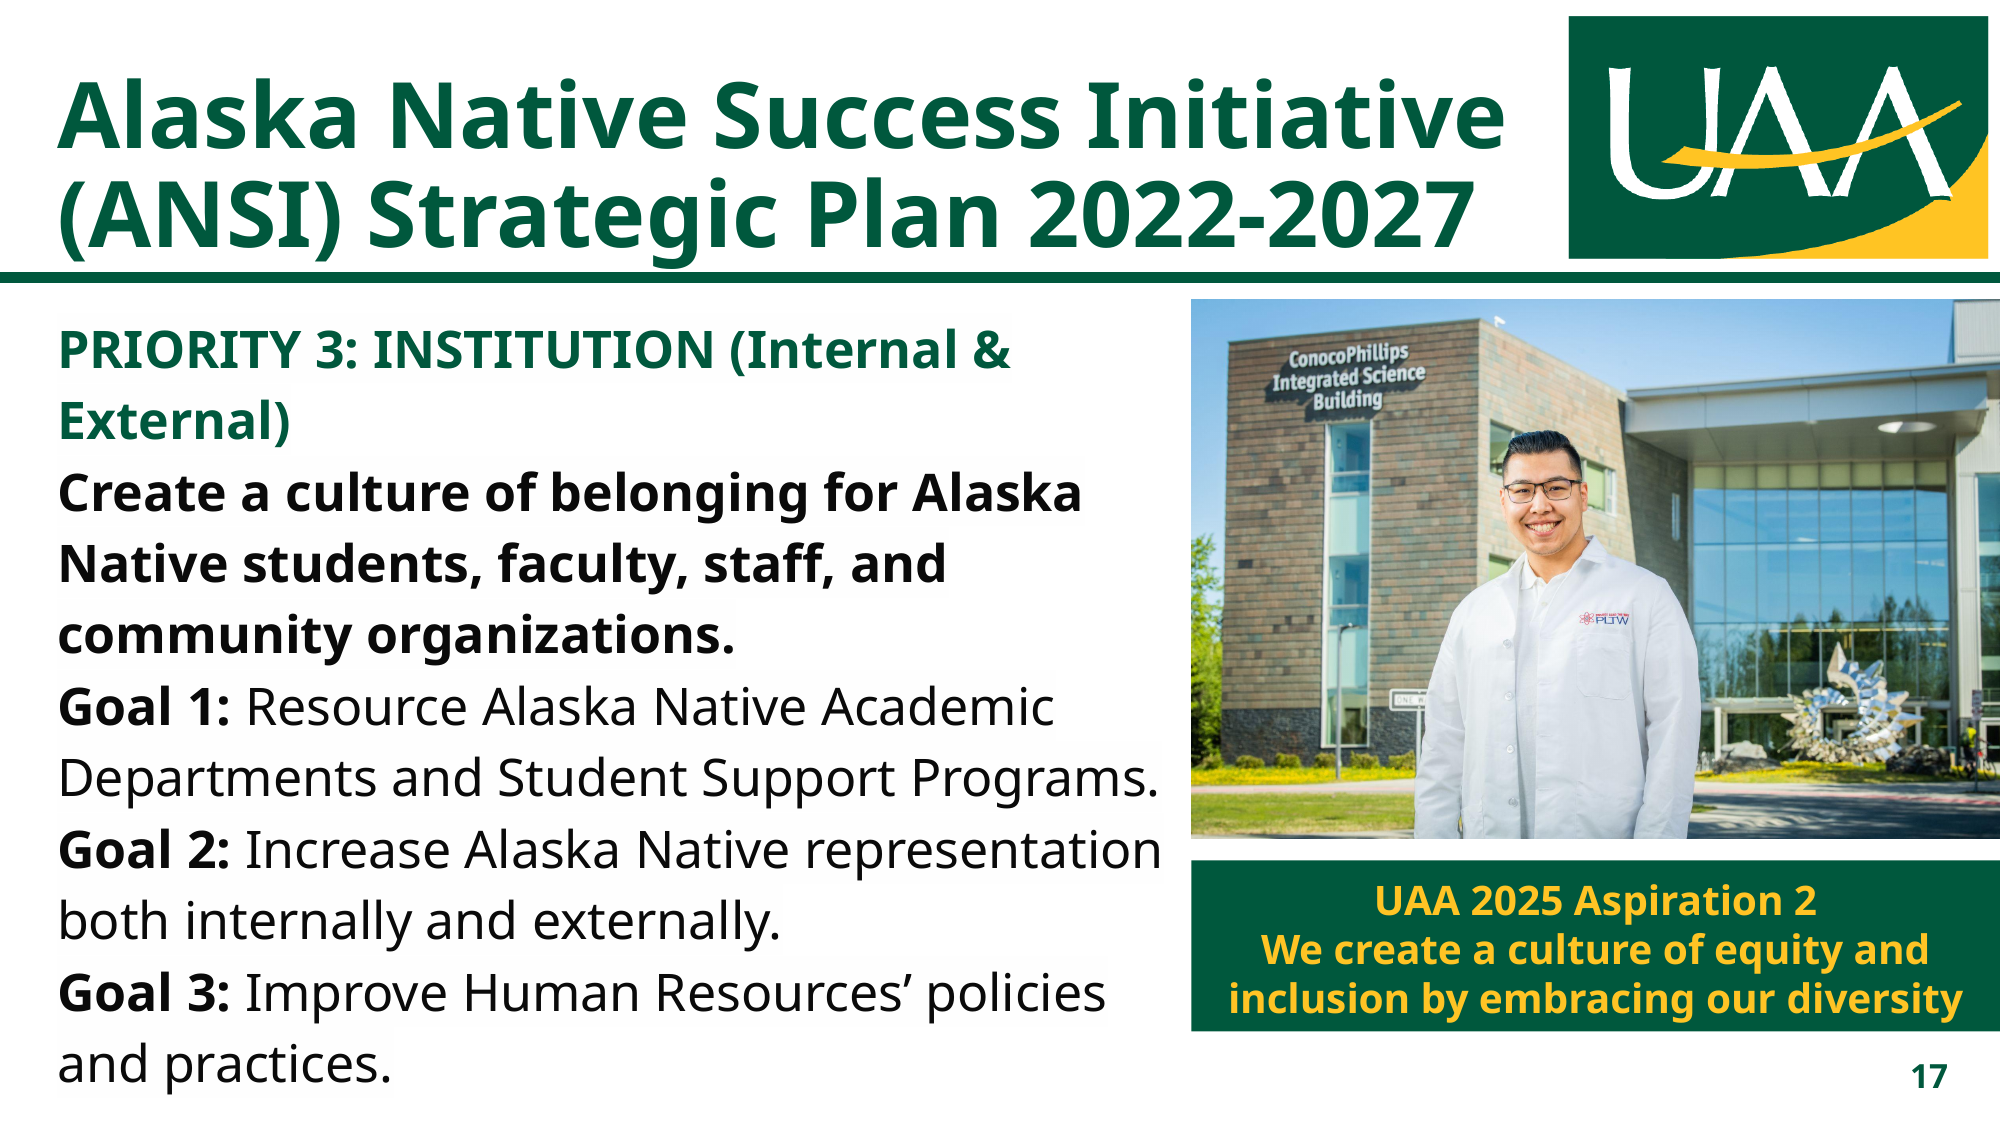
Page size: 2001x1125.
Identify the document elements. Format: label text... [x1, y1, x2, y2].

picture [1549, 0, 2000, 278]
slide_number 17 [1881, 1048, 1964, 1108]
picture [1191, 299, 2000, 839]
title Alaska Native Success Initiative (ANSI) Strategic Plan 2022-2027 (2 [42, 59, 1559, 278]
list PRIORITY 3: INSTITUTION (Internal & External) Create a culture of belonging for Alaska Native students, faculty, staff, and community organizations. Goal 1: Resource Alaska Native Academic Departments and Student Support Programs. Goal 2: Increase Alaska Native representation both internally and externally. Goal 3: Improve Human Resources’ policies and practices. [42, 299, 1192, 1125]
list UAA 2025 Aspiration 2 We create a culture of equity and inclusion by embracing our diversity [1192, 860, 2000, 1032]
